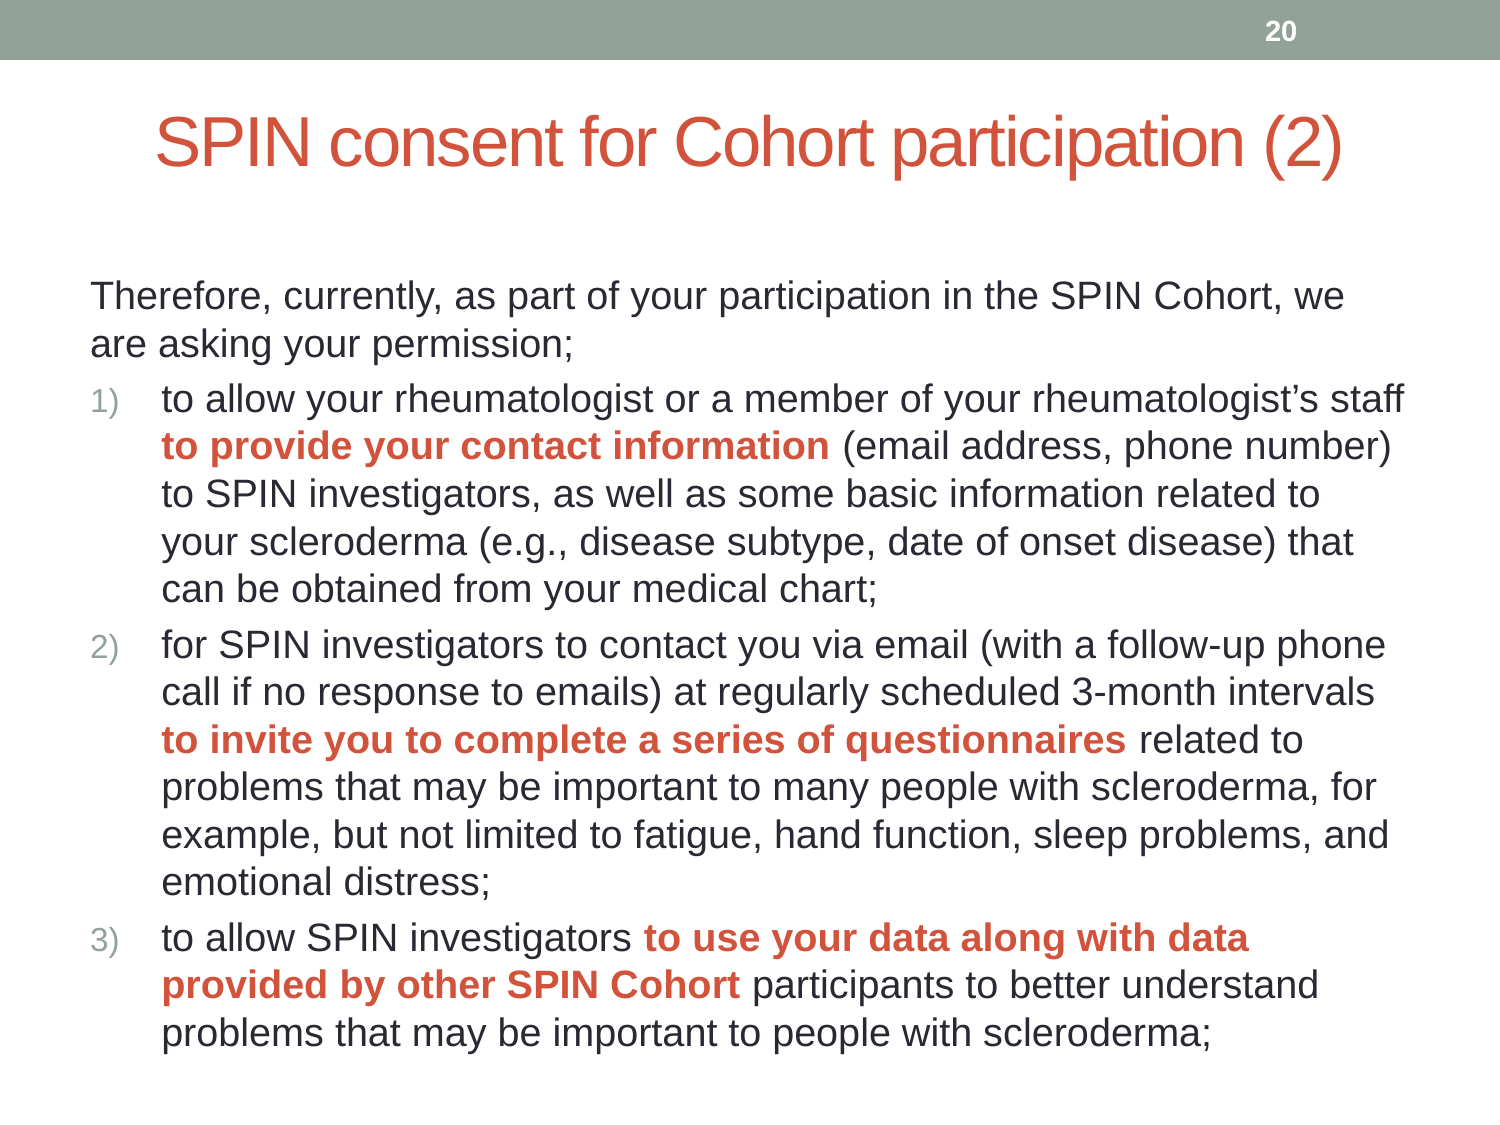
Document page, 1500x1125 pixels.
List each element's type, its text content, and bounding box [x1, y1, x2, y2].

list Therefore, currently, as part of your participation in the SPIN Cohort, we are asking your permission; to allow your rheumatologist or a member of your rheumatologist’s staff to provide your contact information (email address, phone number) to SPIN investigators, as well as some basic information related to your scleroderma (e.g., disease subtype, date of onset disease) that can be obtained from your medical chart; for SPIN investigators to contact you via email (with a follow-up phone call if no response to emails) at regularly scheduled 3-month intervals to invite you to complete a series of questionnaires related to problems that may be important to many people with scleroderma, for example, but not limited to fatigue, hand function, sleep problems, and emotional distress; to allow SPIN investigators to use your data along with data provided by other SPIN Cohort participants to better understand problems that may be important to people with scleroderma; [75, 262, 1425, 1063]
title SPIN consent for Cohort participation (2) [75, 56, 1425, 220]
slide_number 19 [1250, 3, 1425, 57]
